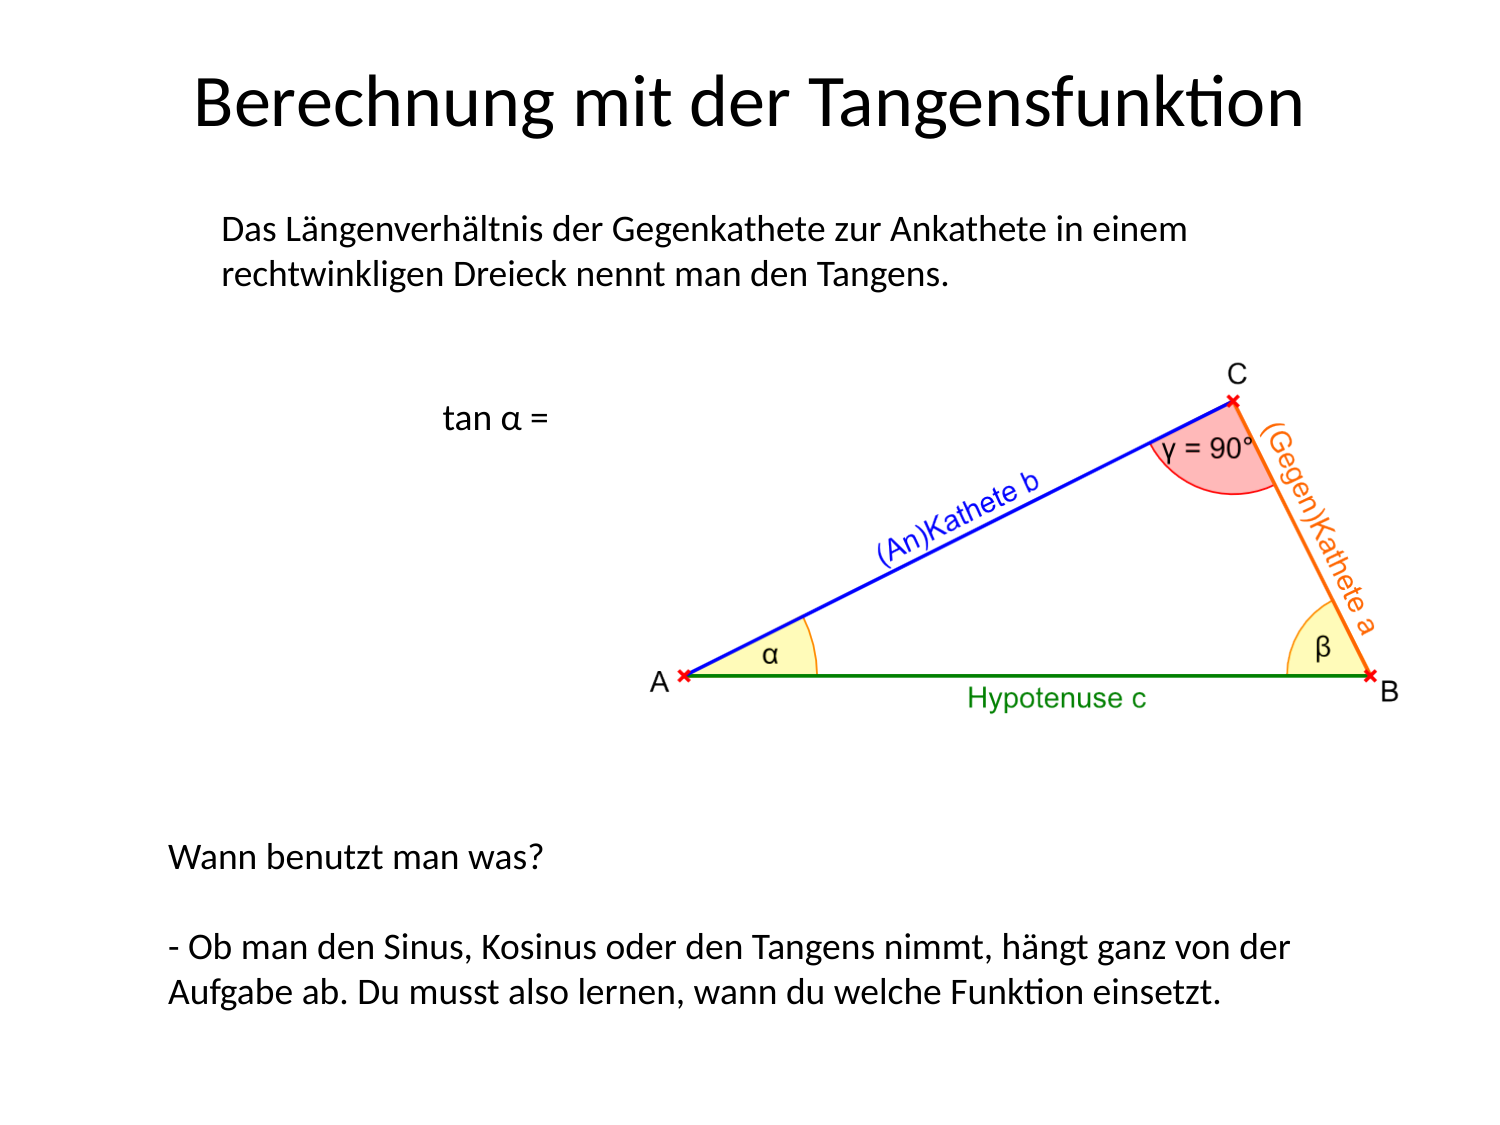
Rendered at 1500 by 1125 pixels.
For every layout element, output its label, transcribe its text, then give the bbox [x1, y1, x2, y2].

text_box Das Längenverhältnis der Gegenkathete zur Ankathete in einem rechtwinkligen Dreieck nennt man den Tangens. [206, 196, 1306, 301]
text_box Wann benutzt man was? - Ob man den Sinus, Kosinus oder den Tangens nimmt, hängt ganz von der Aufgabe ab. Du musst also lernen, wann du welche Funktion einsetzt. [153, 824, 1359, 1020]
text_box Berechnung mit der Tangensfunktion [74, 45, 1425, 149]
picture [631, 326, 1441, 762]
